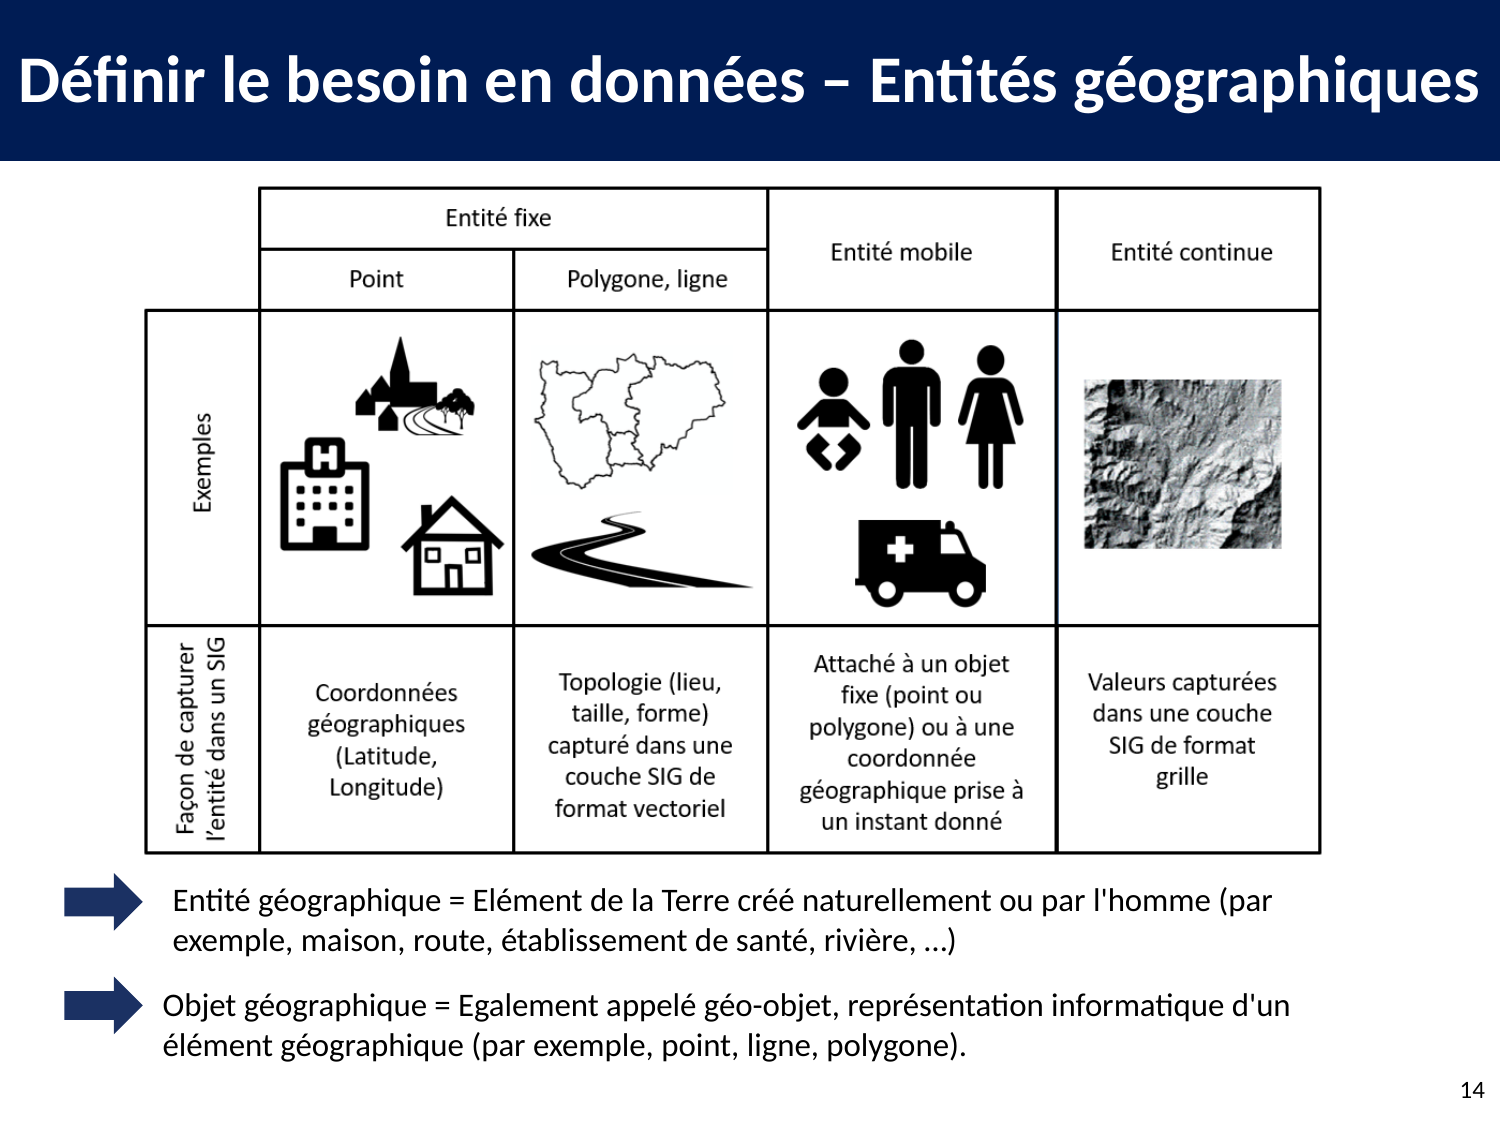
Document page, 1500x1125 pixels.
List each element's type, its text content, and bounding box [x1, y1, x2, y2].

text_box [64, 976, 143, 1035]
picture [138, 178, 1329, 861]
text_box Définir le besoin en données – Entités géographiques [0, 0, 1500, 161]
text_box 14 [1162, 1058, 1500, 1119]
text_box Objet géographique = Egalement appelé géo-objet, représentation informatique d'un élément géographique (par exemple, point, ligne, polygone). [147, 976, 1352, 1047]
text_box [64, 873, 143, 931]
text_box Entité géographique = Elément de la Terre créé naturellement ou par l'homme (par exemple, maison, route, établissement de santé, rivière, …) [157, 871, 1362, 942]
